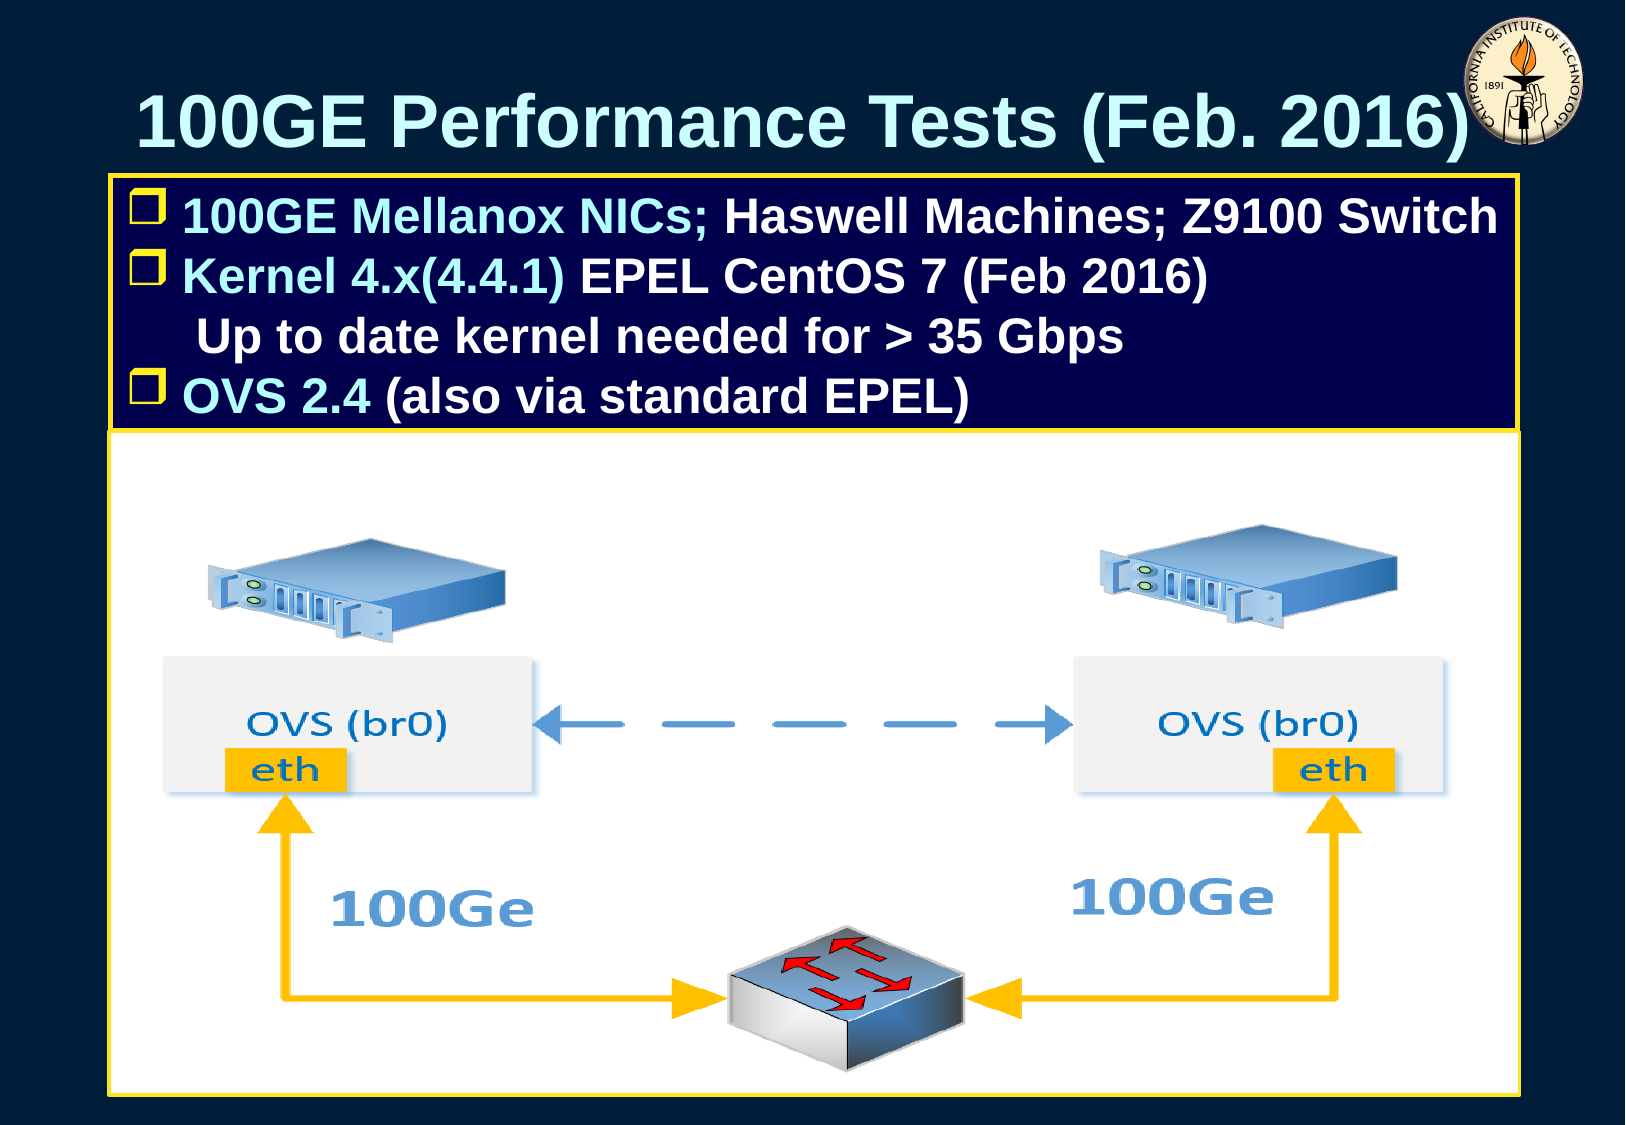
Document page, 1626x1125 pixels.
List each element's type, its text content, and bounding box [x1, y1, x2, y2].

picture [110, 432, 1518, 1094]
picture [1459, 12, 1588, 149]
title 100GE Performance Tests (Feb. 2016) [110, 49, 1498, 175]
text_box 100GE Mellanox NICs; Haswell Machines; Z9100 Switch Kernel 4.x(4.4.1) EPEL CentOS 7 (Feb 2016) Up to date kernel needed for > 35 Gbps OVS 2.4 (also via standard EPEL) [110, 175, 1518, 430]
